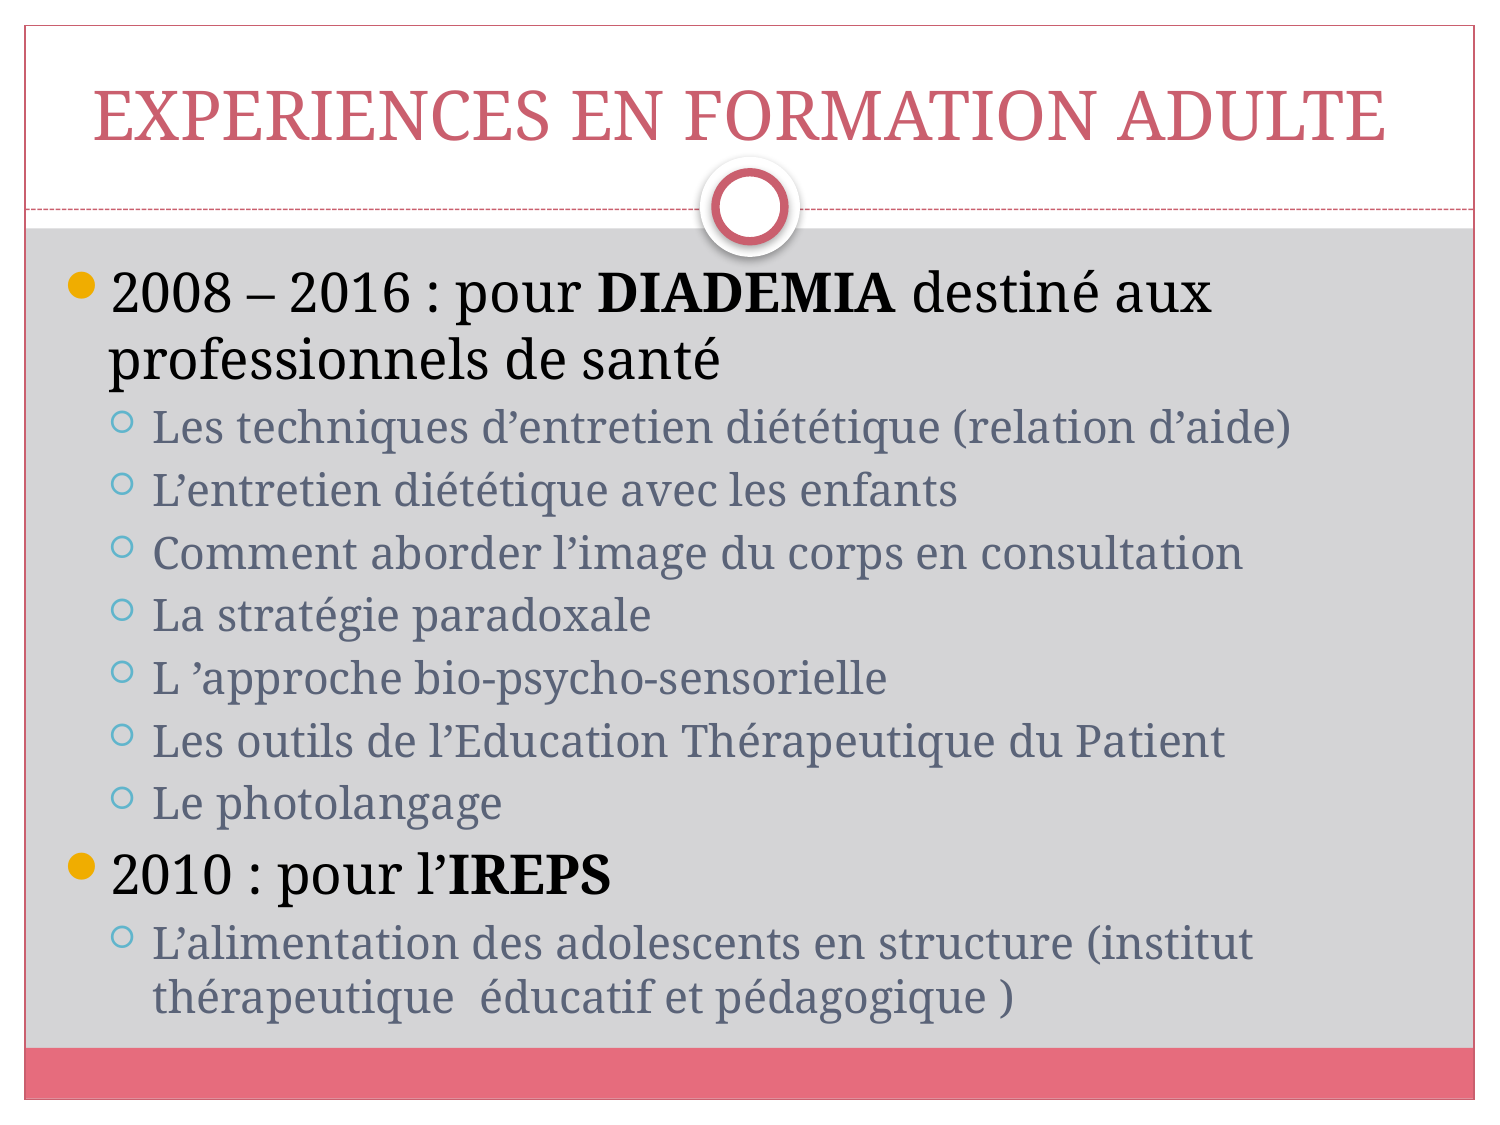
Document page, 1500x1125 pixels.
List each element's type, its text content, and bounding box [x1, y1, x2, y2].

title EXPERIENCES EN FORMATION ADULTE [49, 37, 1450, 162]
list 2008 – 2016 : pour DIADEMIA destiné aux professionnels de santé Les techniques d’entretien diététique (relation d’aide) L’entretien diététique avec les enfants Comment aborder l’image du corps en consultation La stratégie paradoxale L ’approche bio-psycho-sensorielle Les outils de l’Education Thérapeutique du Patient Le photolangage 2010 : pour l’IREPS L’alimentation des adolescents en structure (institut thérapeutique éducatif et pédagogique ) [49, 250, 1445, 1035]
